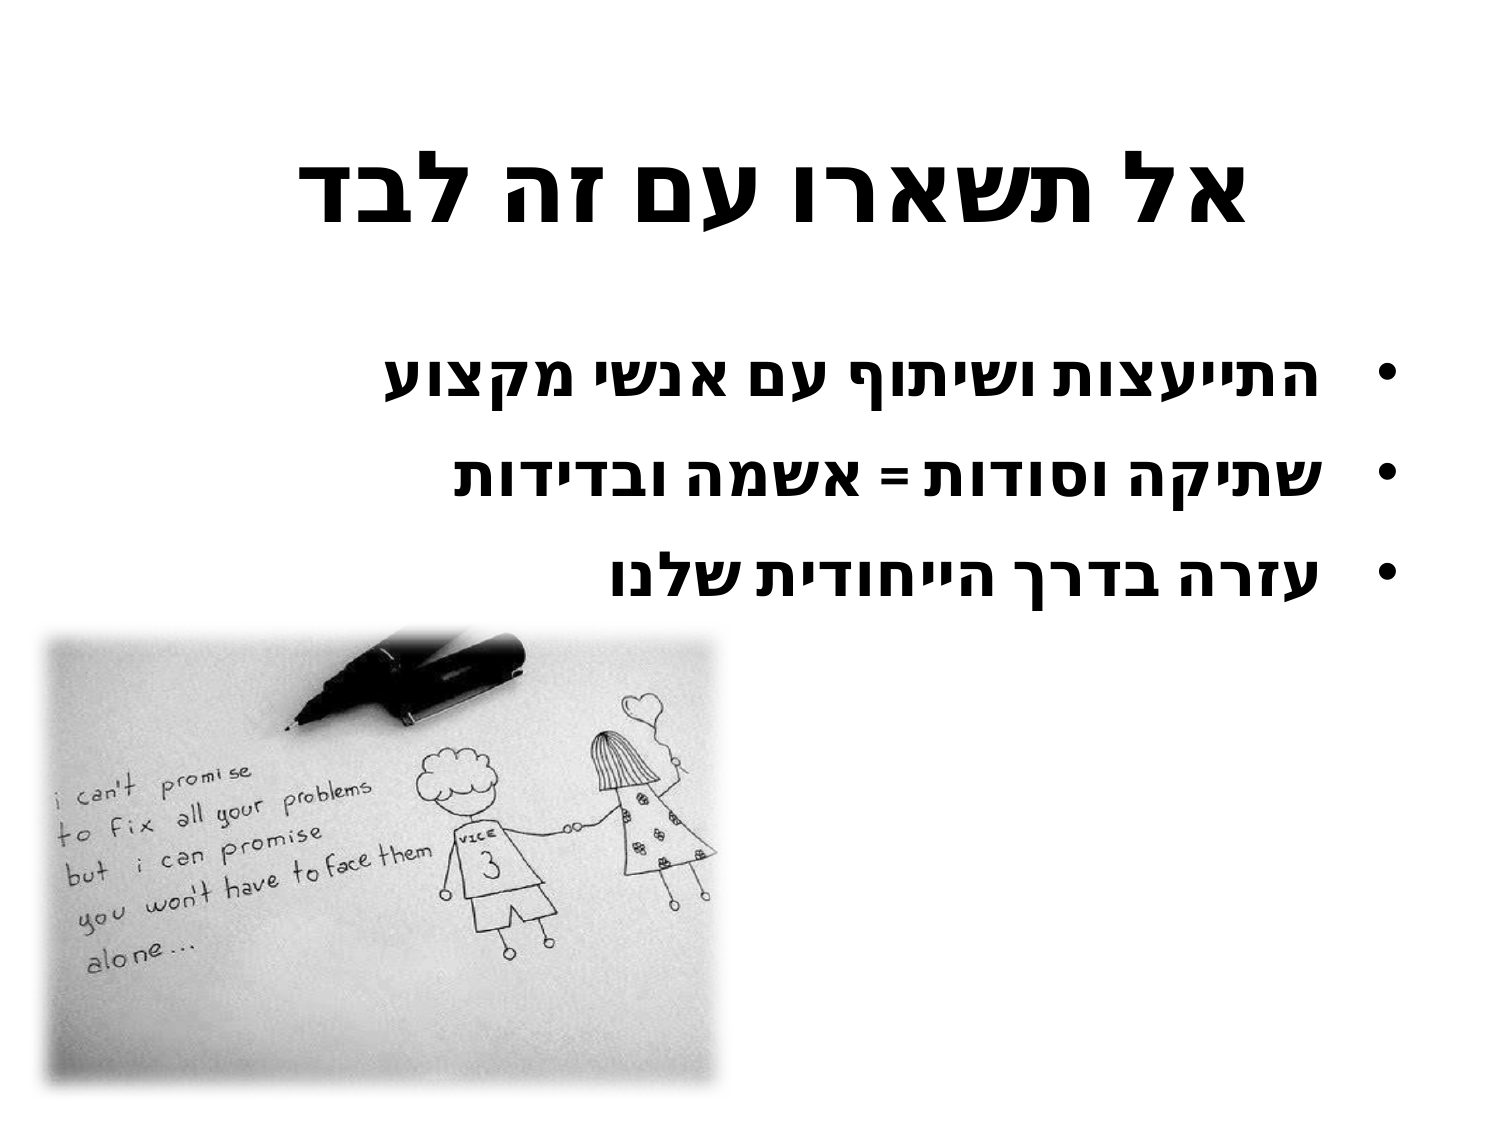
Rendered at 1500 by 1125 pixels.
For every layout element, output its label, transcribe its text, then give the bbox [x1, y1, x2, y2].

picture [29, 621, 732, 1100]
text_box התייעצות ושיתוף עם אנשי מקצוע שתיקה וסודות = אשמה ובדידות עזרה בדרך הייחודית שלנו [194, 326, 1414, 988]
text_box אל תשארו עם זה לבד [137, 128, 1414, 303]
